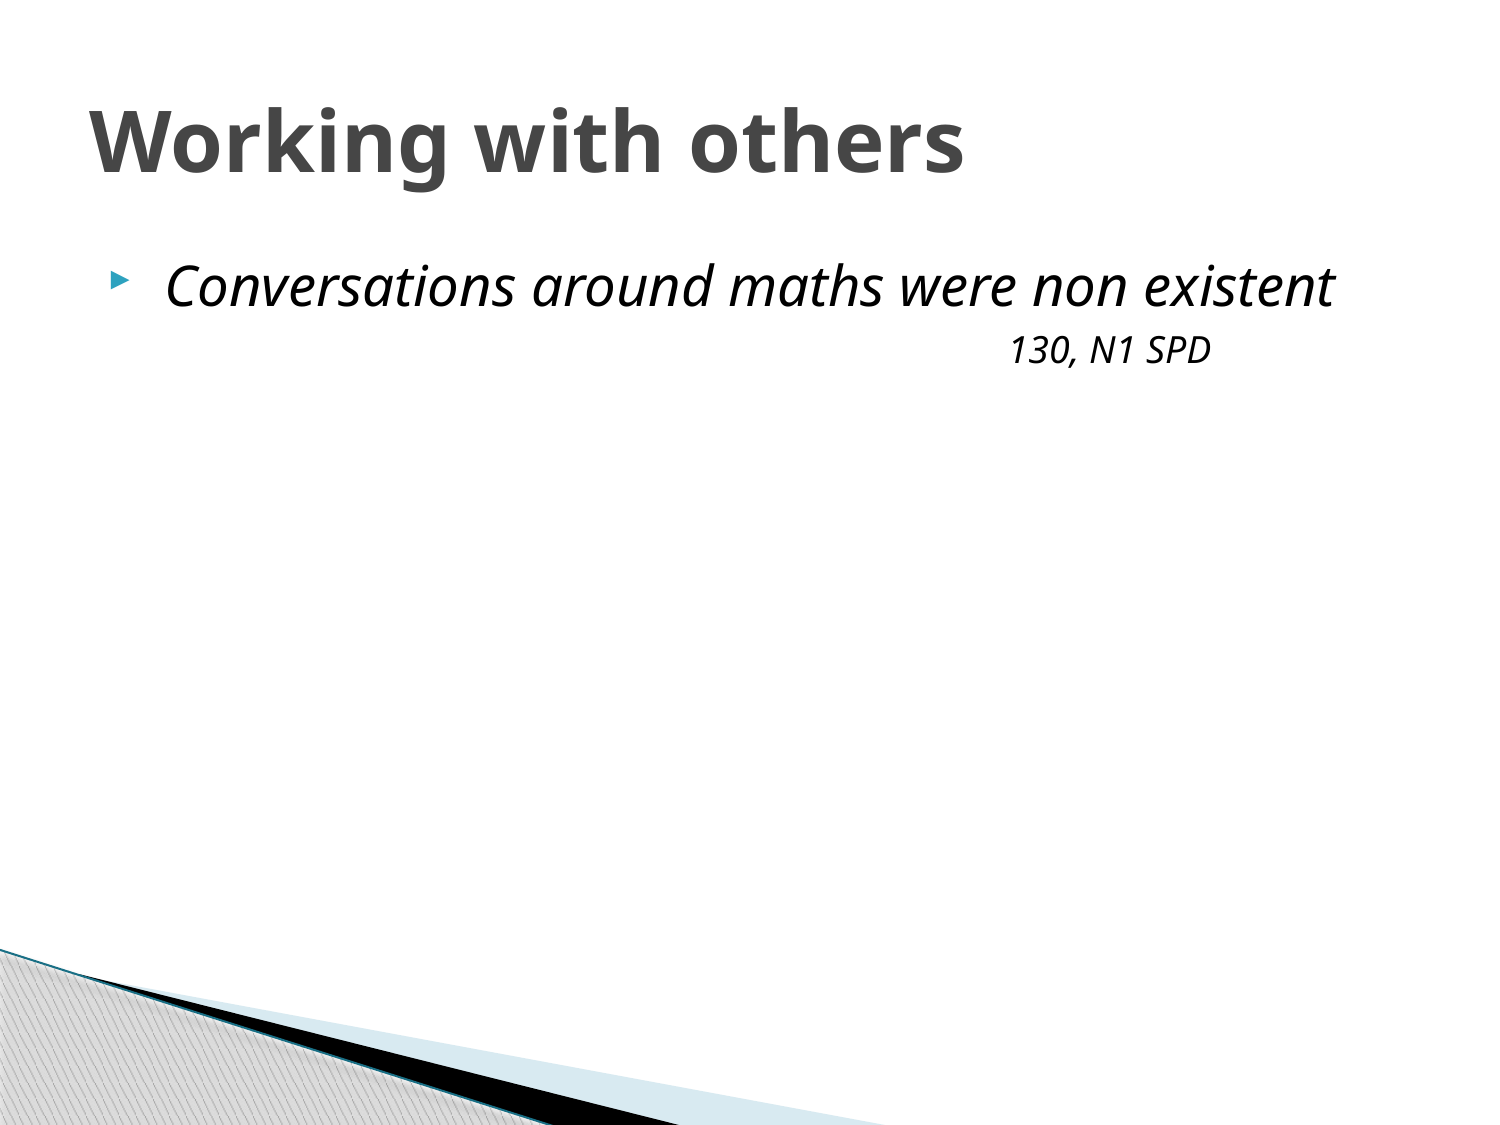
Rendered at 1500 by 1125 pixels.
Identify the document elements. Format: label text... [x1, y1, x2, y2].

title Working with others [75, 45, 1425, 233]
list Conversations around maths were non existent 130, N1 SPD [75, 243, 1425, 986]
